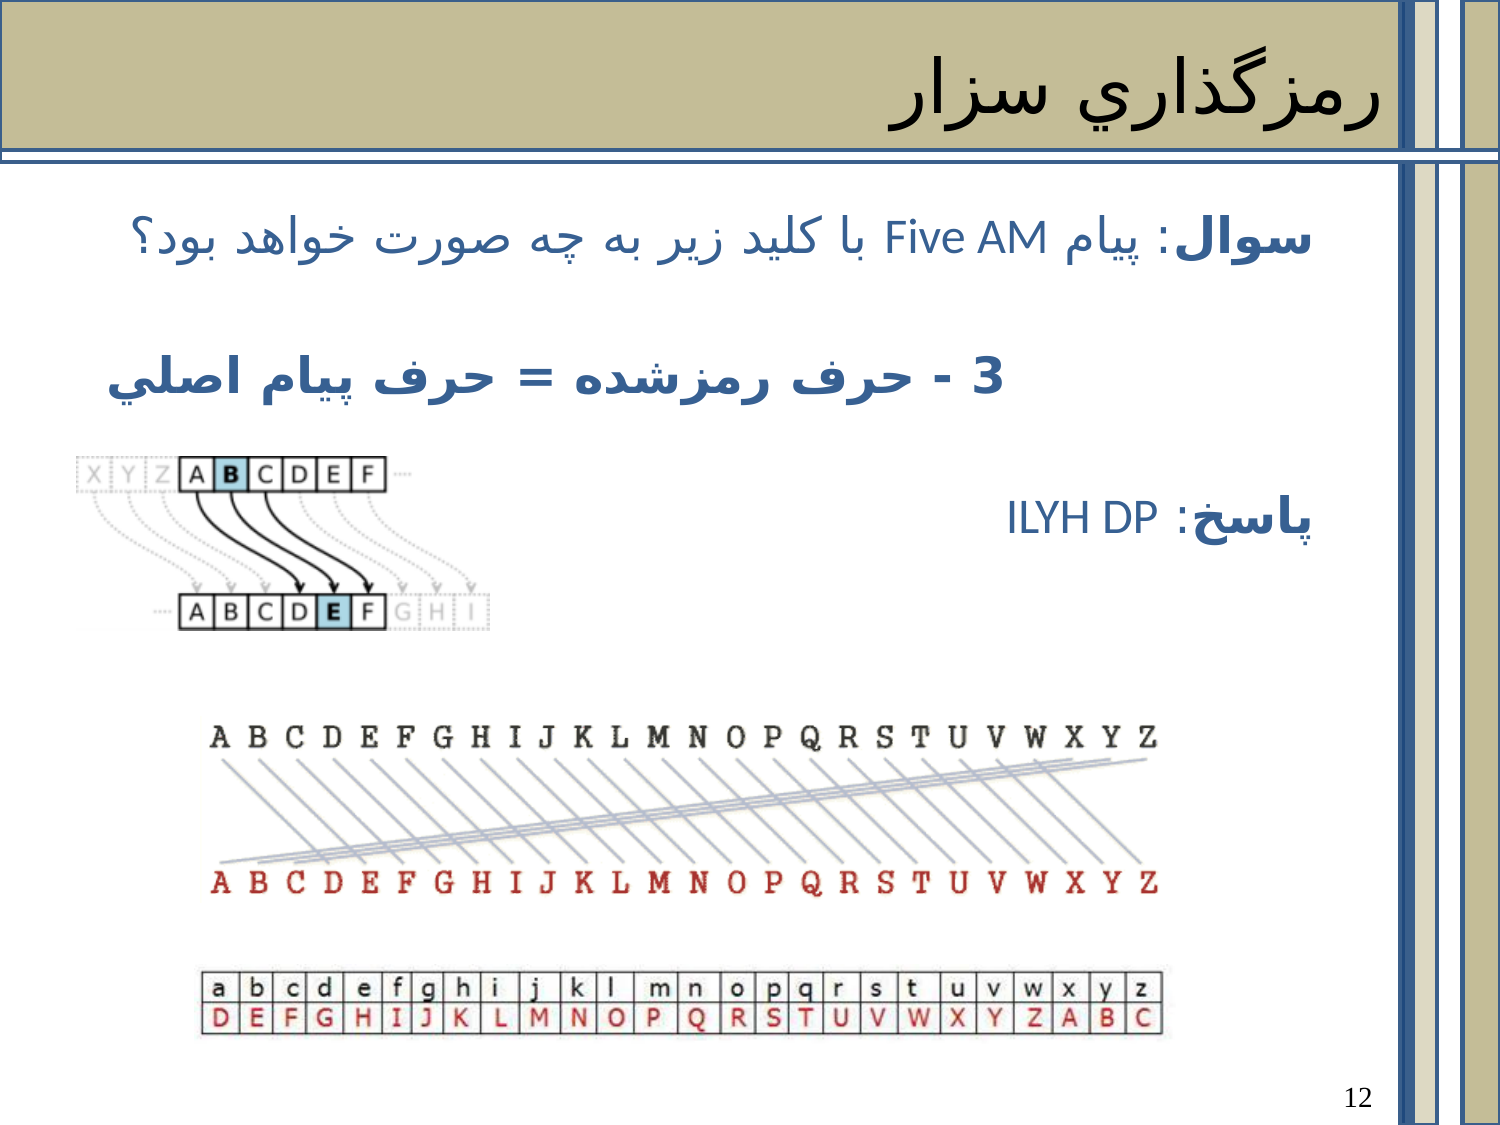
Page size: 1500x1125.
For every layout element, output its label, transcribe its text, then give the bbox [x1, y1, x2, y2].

picture [200, 715, 1164, 903]
picture [76, 455, 491, 631]
slide_number 12 [1210, 1070, 1388, 1125]
list سوال: پيام Five AM با كليد زير به چه صورت خواهد بود؟ 3 - حرف رمزشده = حرف پيام اصلي پاسخ: ILYH DP [91, 196, 1329, 997]
picture [194, 963, 1177, 1044]
text_box رمزگذاري سزار [0, 30, 1400, 124]
